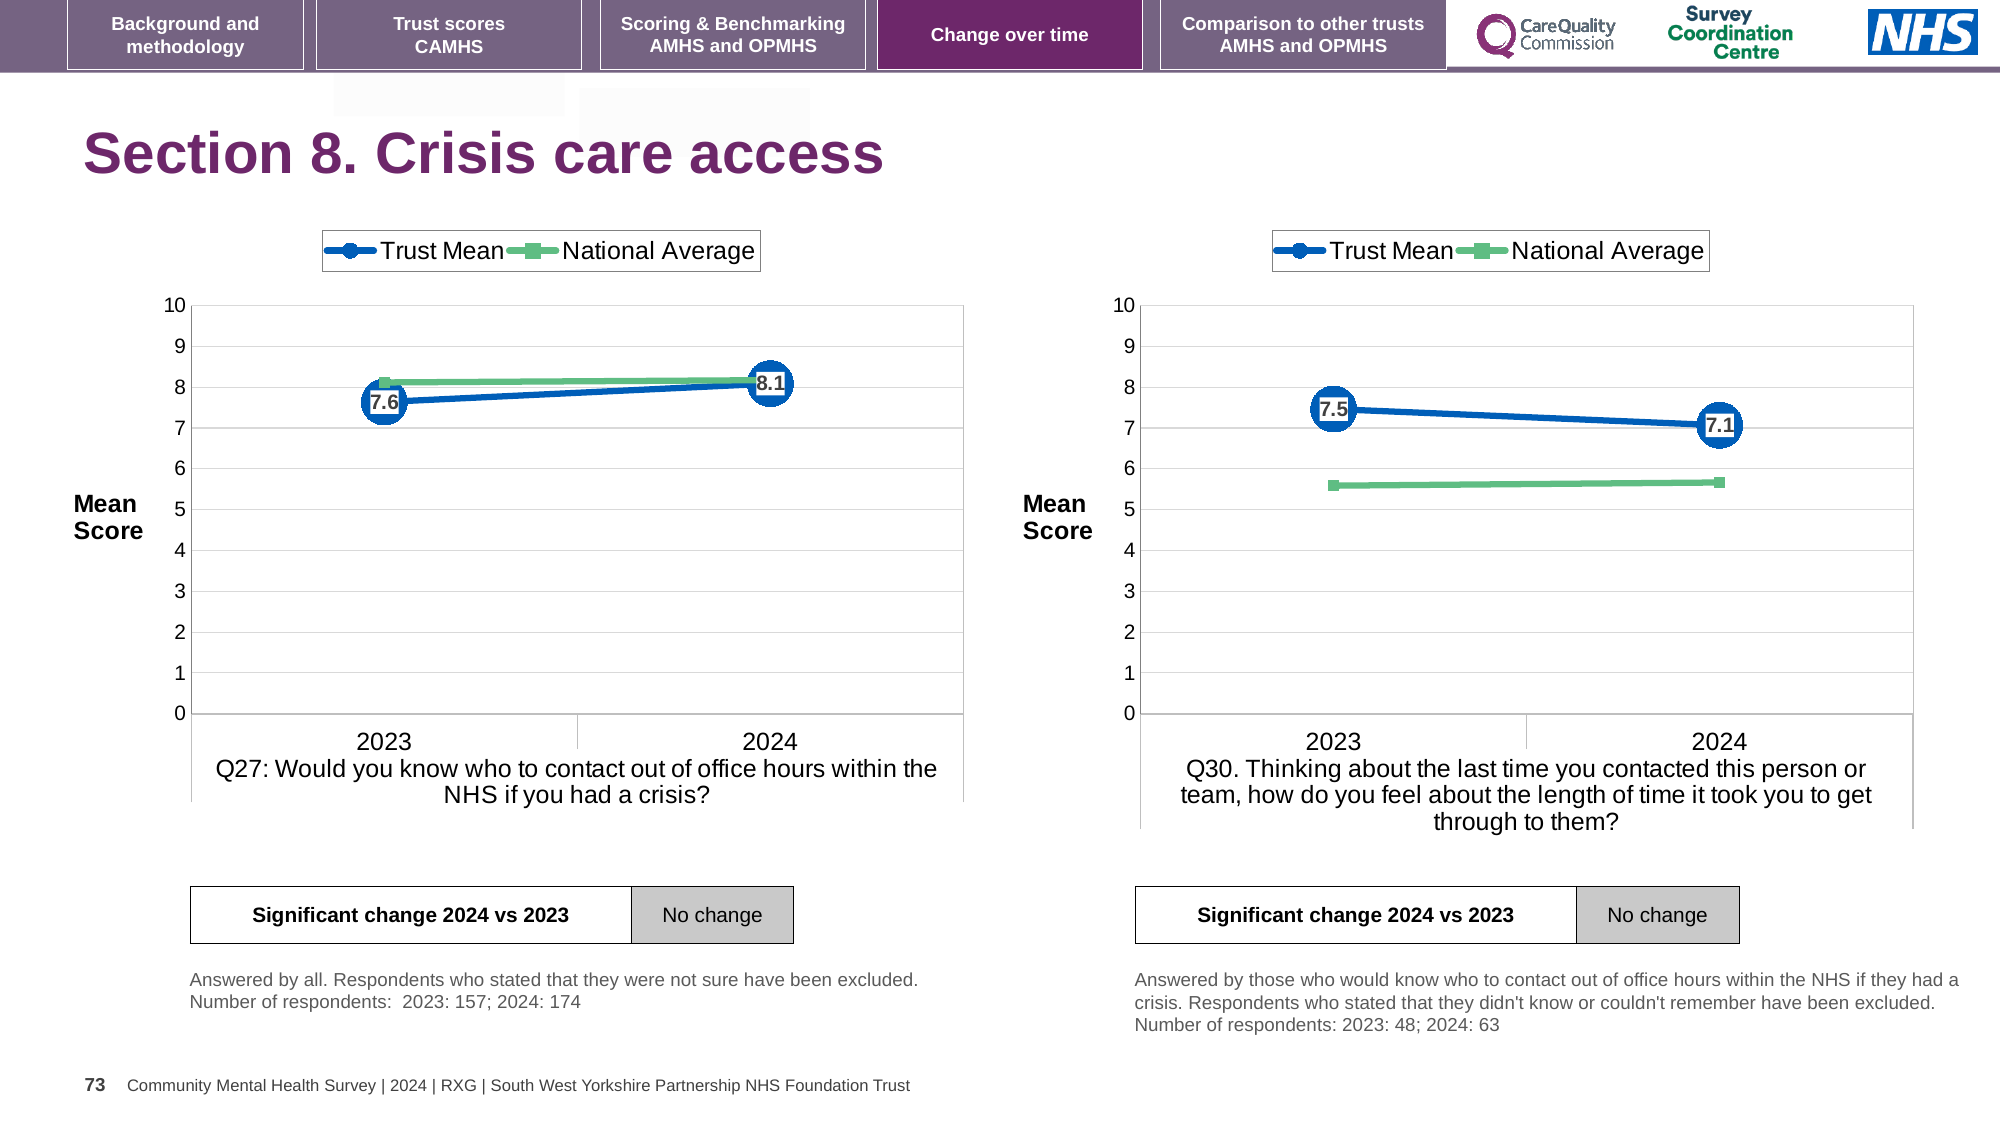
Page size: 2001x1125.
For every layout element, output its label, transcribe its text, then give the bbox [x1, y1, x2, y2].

table_header Significant change 2024 vs 2023 [191, 887, 631, 943]
text_box Answered by those who would know who to contact out of office hours within the NHS if they had a crisis. Respondents who stated that they didn't know or couldn't remember have been excluded. Number of respondents: 2023: 48; 2024: 63 [1119, 960, 1984, 1066]
table_header No change [632, 887, 793, 943]
table_header No change [1577, 887, 1739, 943]
chart [68, 228, 966, 858]
picture [1666, 3, 1794, 61]
text_box Answered by all. Respondents who stated that they were not sure have been excluded. Number of respondents: 2023: 157; 2024: 174 [174, 959, 1039, 1020]
text_box 73 [84, 1065, 122, 1125]
table_header Significant change 2024 vs 2023 [1136, 887, 1576, 943]
chart [1018, 228, 1916, 858]
picture [1868, 9, 1978, 55]
picture [1476, 13, 1616, 59]
title Section 8. Crisis care access [68, 100, 1942, 209]
